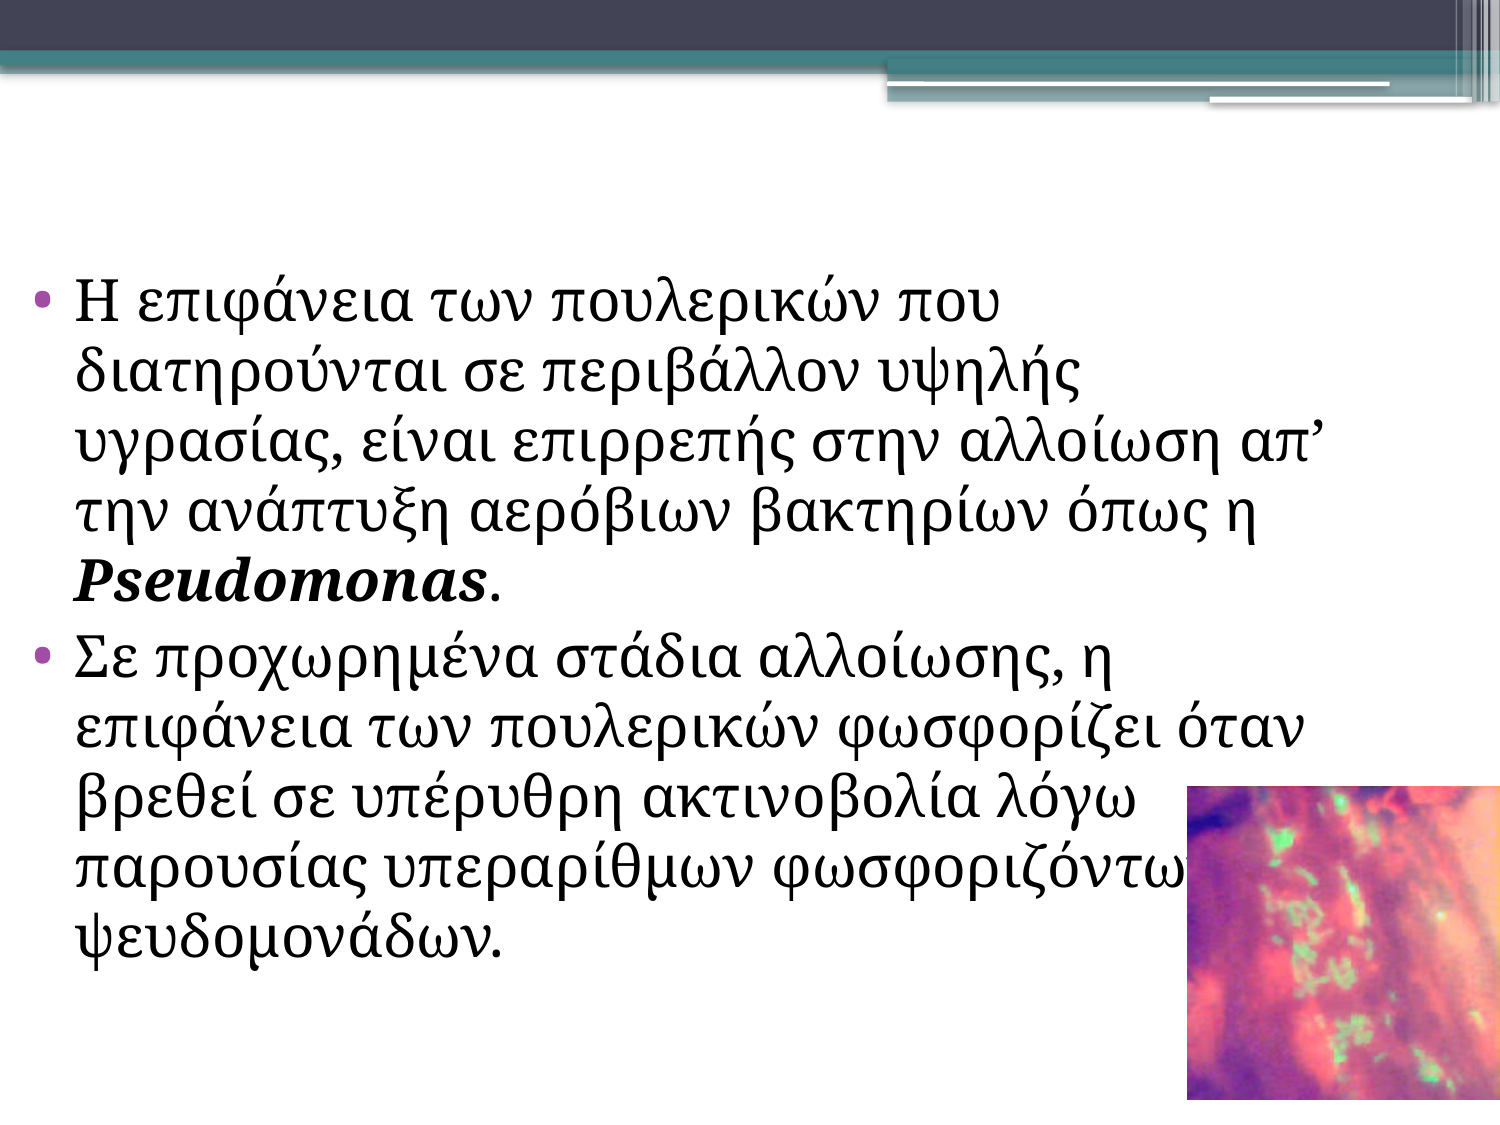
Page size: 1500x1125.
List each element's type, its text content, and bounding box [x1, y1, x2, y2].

list Η επιφάνεια των πουλερικών που διατηρούνται σε περιβάλλον υψηλής υγρασίας, είναι επιρρεπής στην αλλοίωση απ’ την ανάπτυξη αερόβιων βακτηρίων όπως η Pseudomonas. Σε προχωρημένα στάδια αλλοίωσης, η επιφάνεια των πουλερικών φωσφορίζει όταν βρεθεί σε υπέρυθρη ακτινοβολία λόγω παρουσίας υπεραρίθμων φωσφοριζόντων ψευδομονάδων. [0, 255, 1350, 965]
picture [1187, 786, 1500, 1100]
